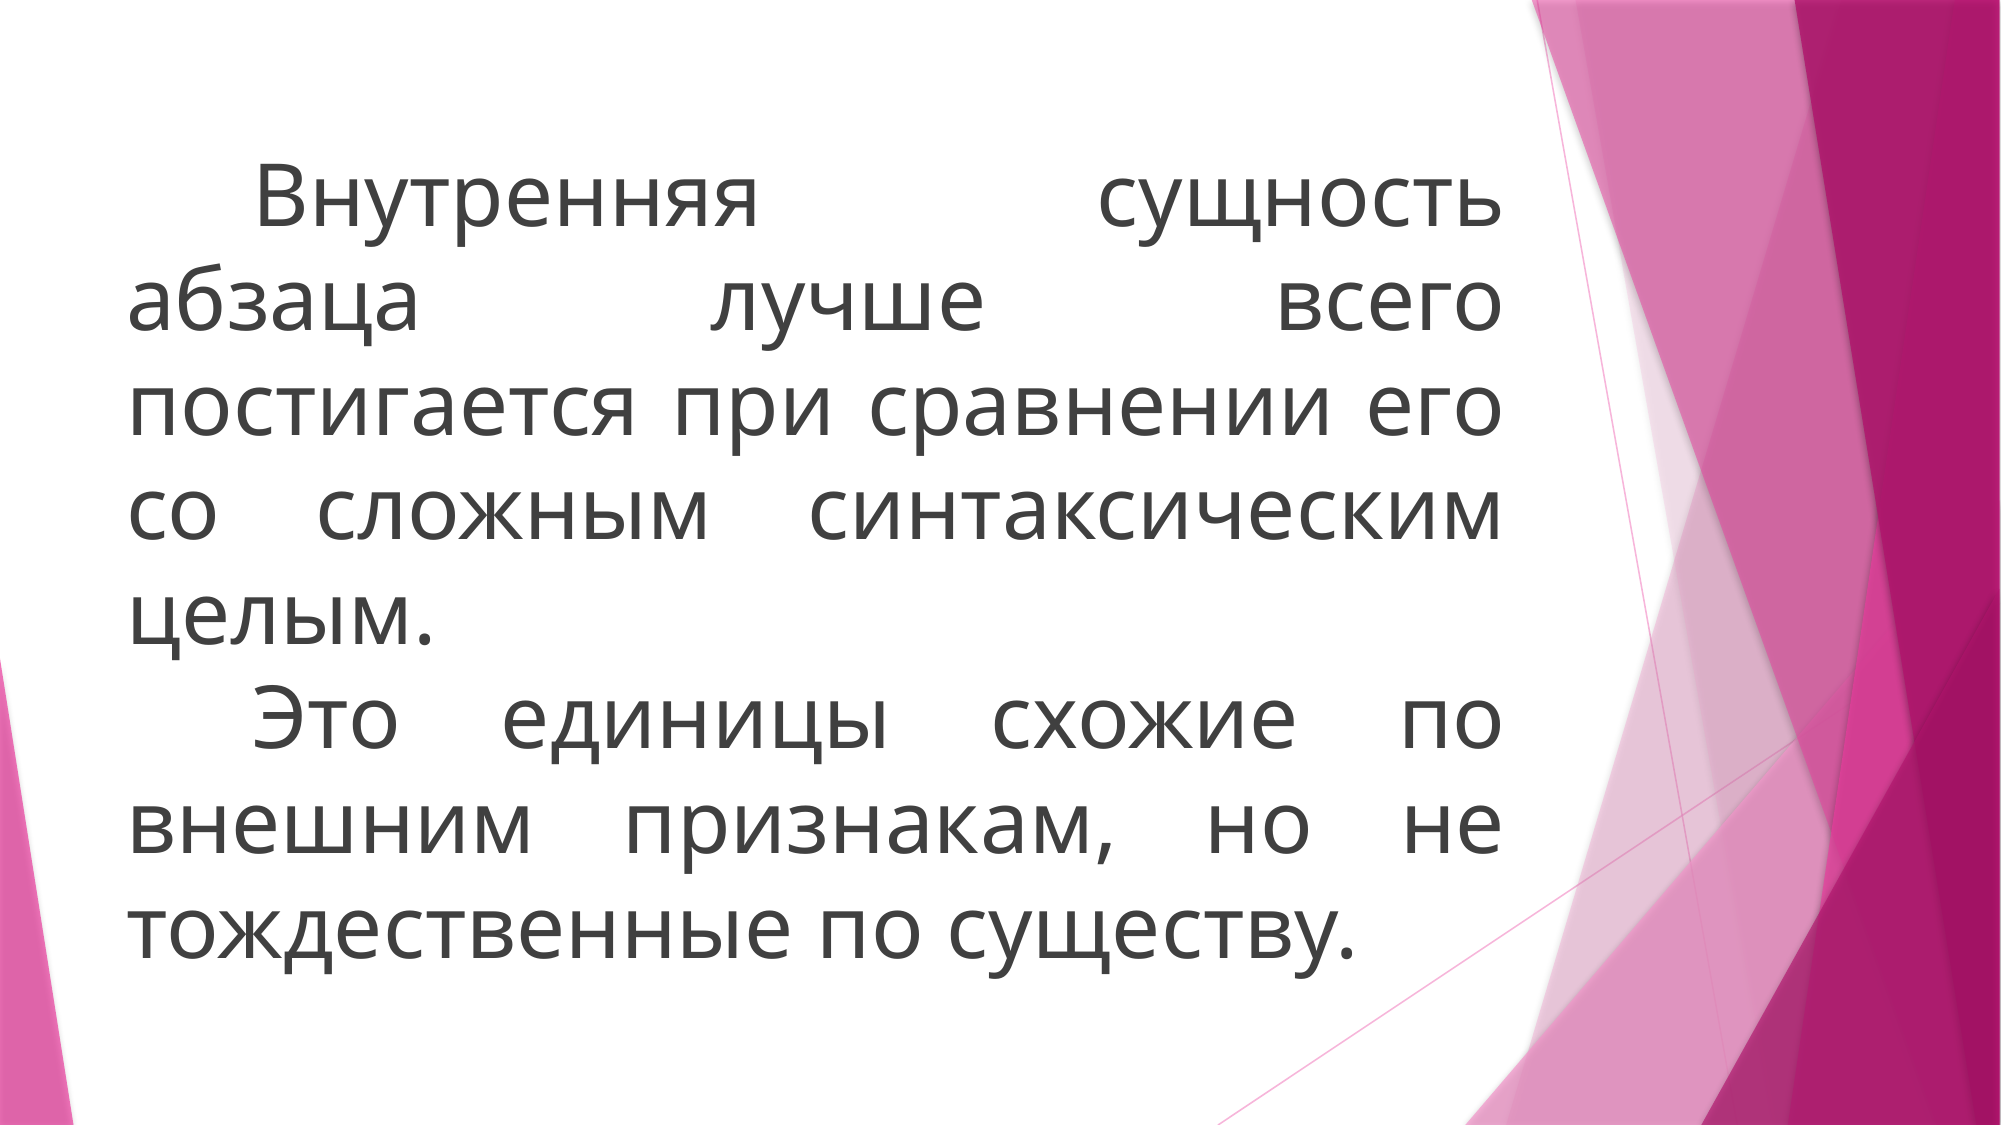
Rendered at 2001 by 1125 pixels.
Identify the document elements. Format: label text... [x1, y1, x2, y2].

list Внутренняя сущность абзаца лучше всего постигается при сравнении его со сложным синтаксическим целым. Это единицы схожие по внешним признакам, но не тождественные по существу. [111, 131, 1522, 992]
